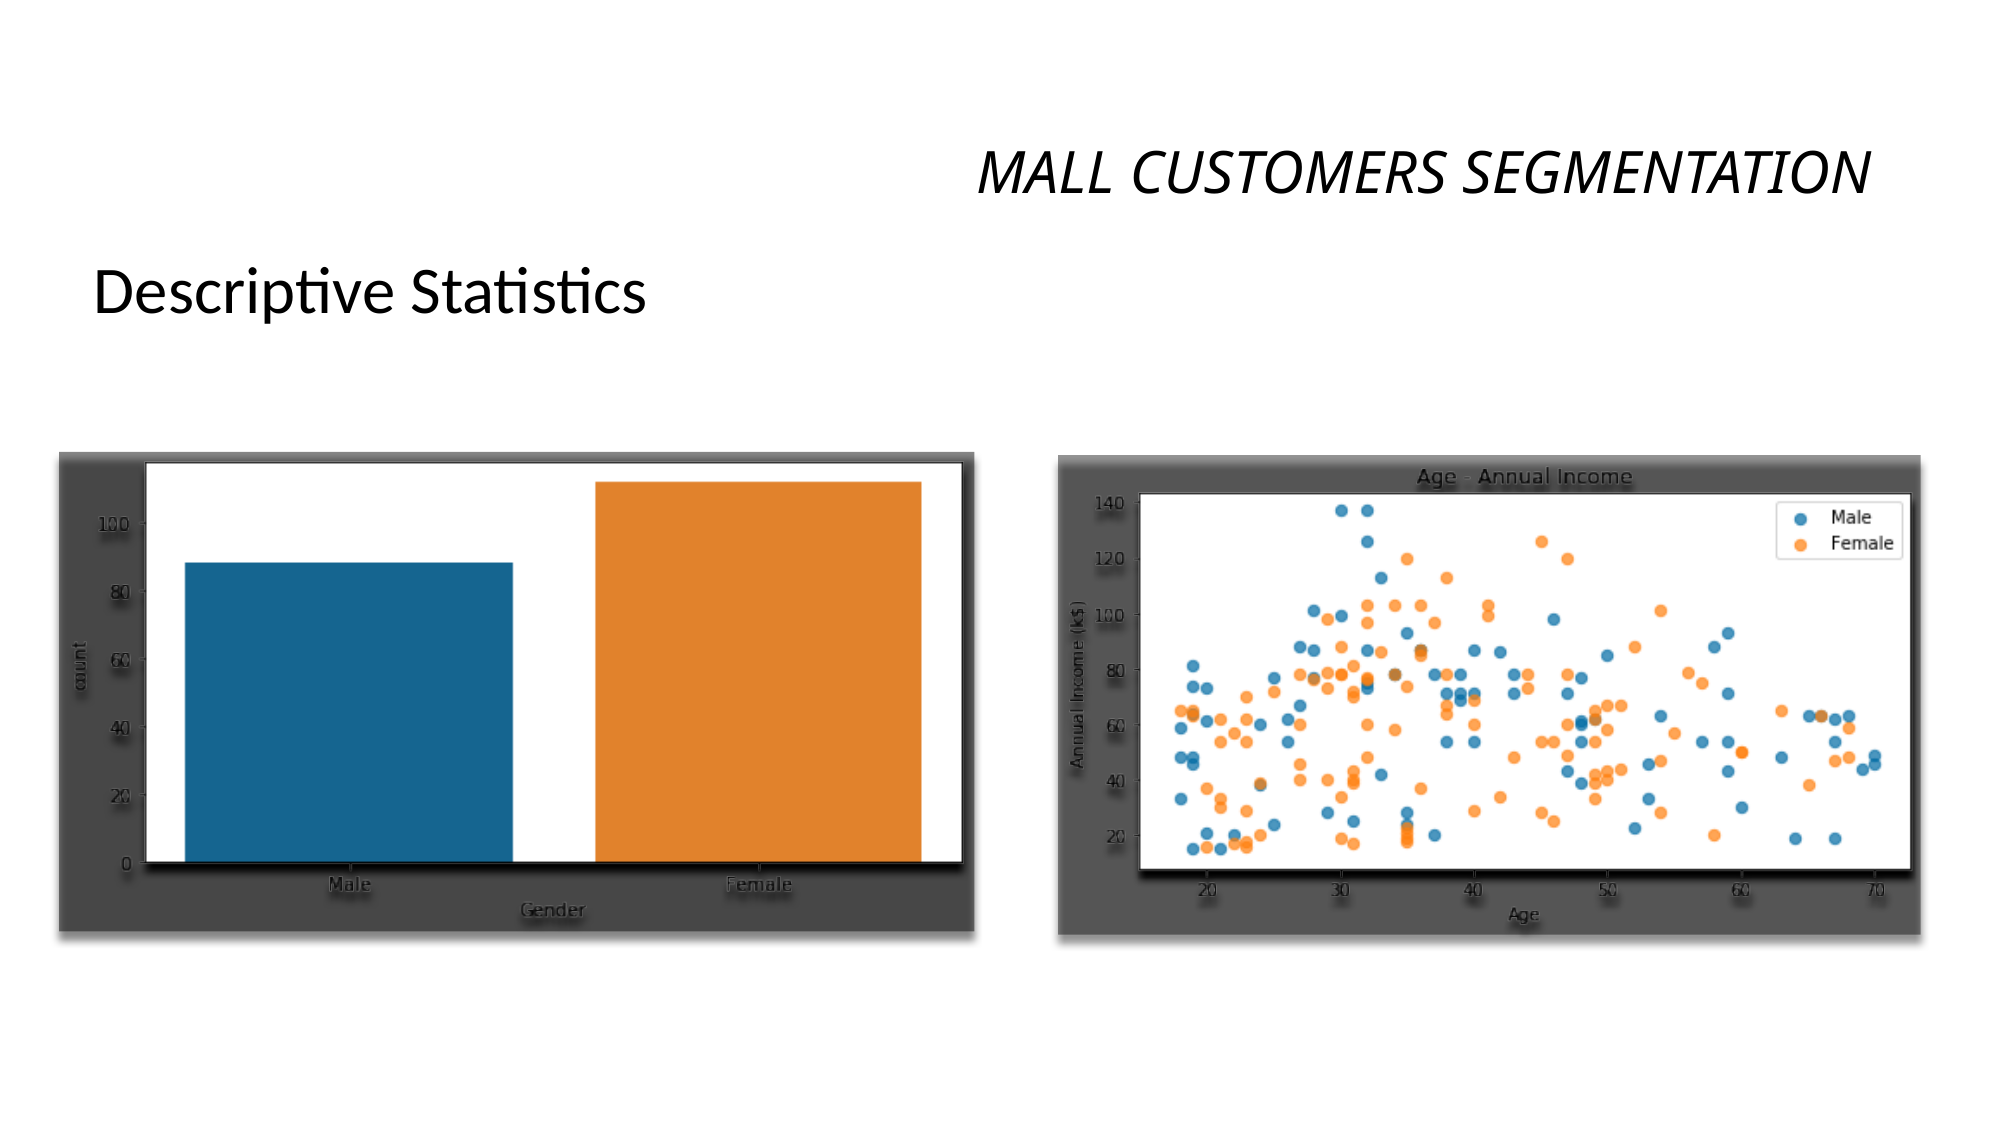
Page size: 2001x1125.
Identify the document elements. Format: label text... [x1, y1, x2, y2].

text_box Mall Customers Segmentation [549, 133, 1888, 346]
picture [1058, 455, 1921, 935]
text_box Descriptive Statistics [79, 239, 932, 334]
picture [59, 451, 975, 932]
